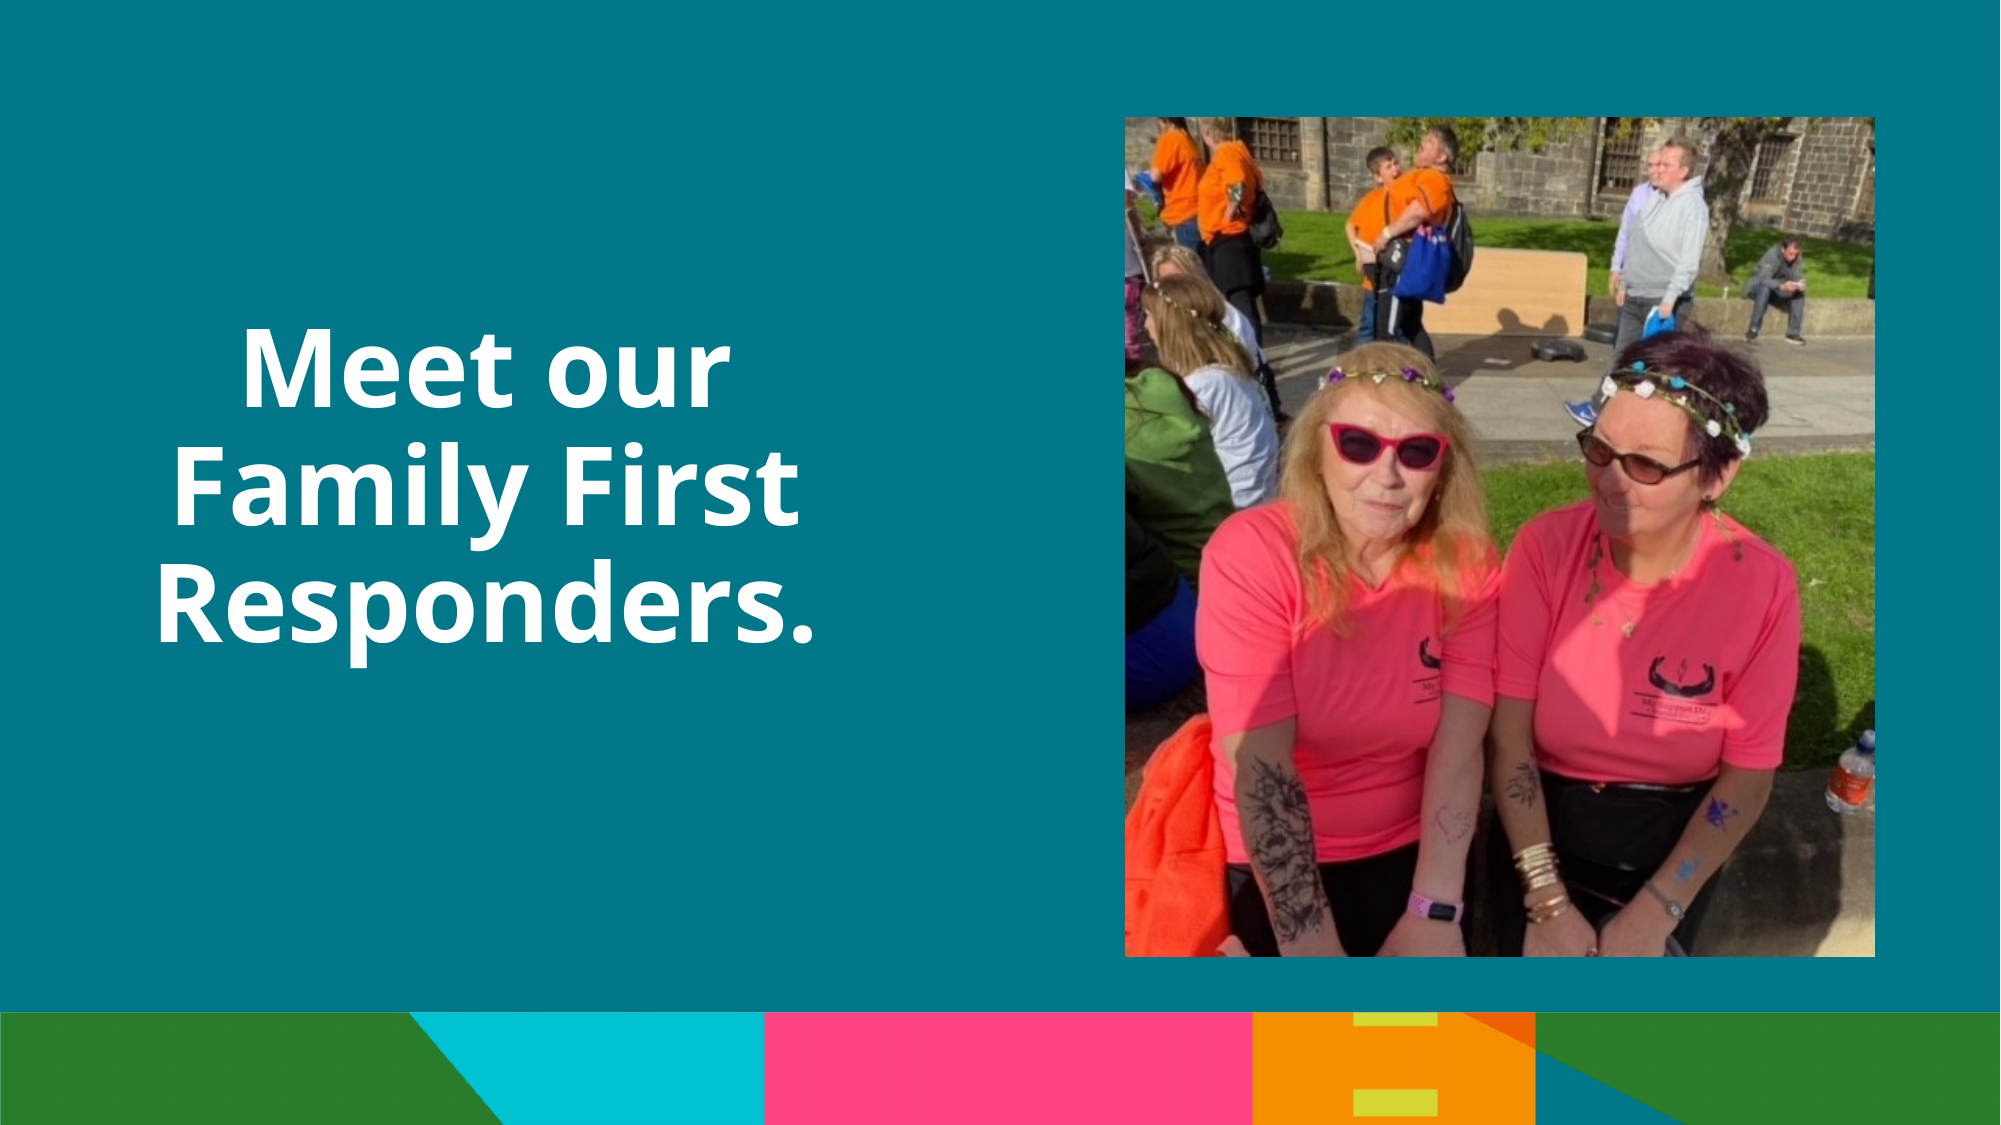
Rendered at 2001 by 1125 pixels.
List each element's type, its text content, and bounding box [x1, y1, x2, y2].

picture [2, 1013, 2000, 1125]
picture [1124, 117, 1875, 957]
title Meet our Family First Responders. [128, 305, 842, 712]
